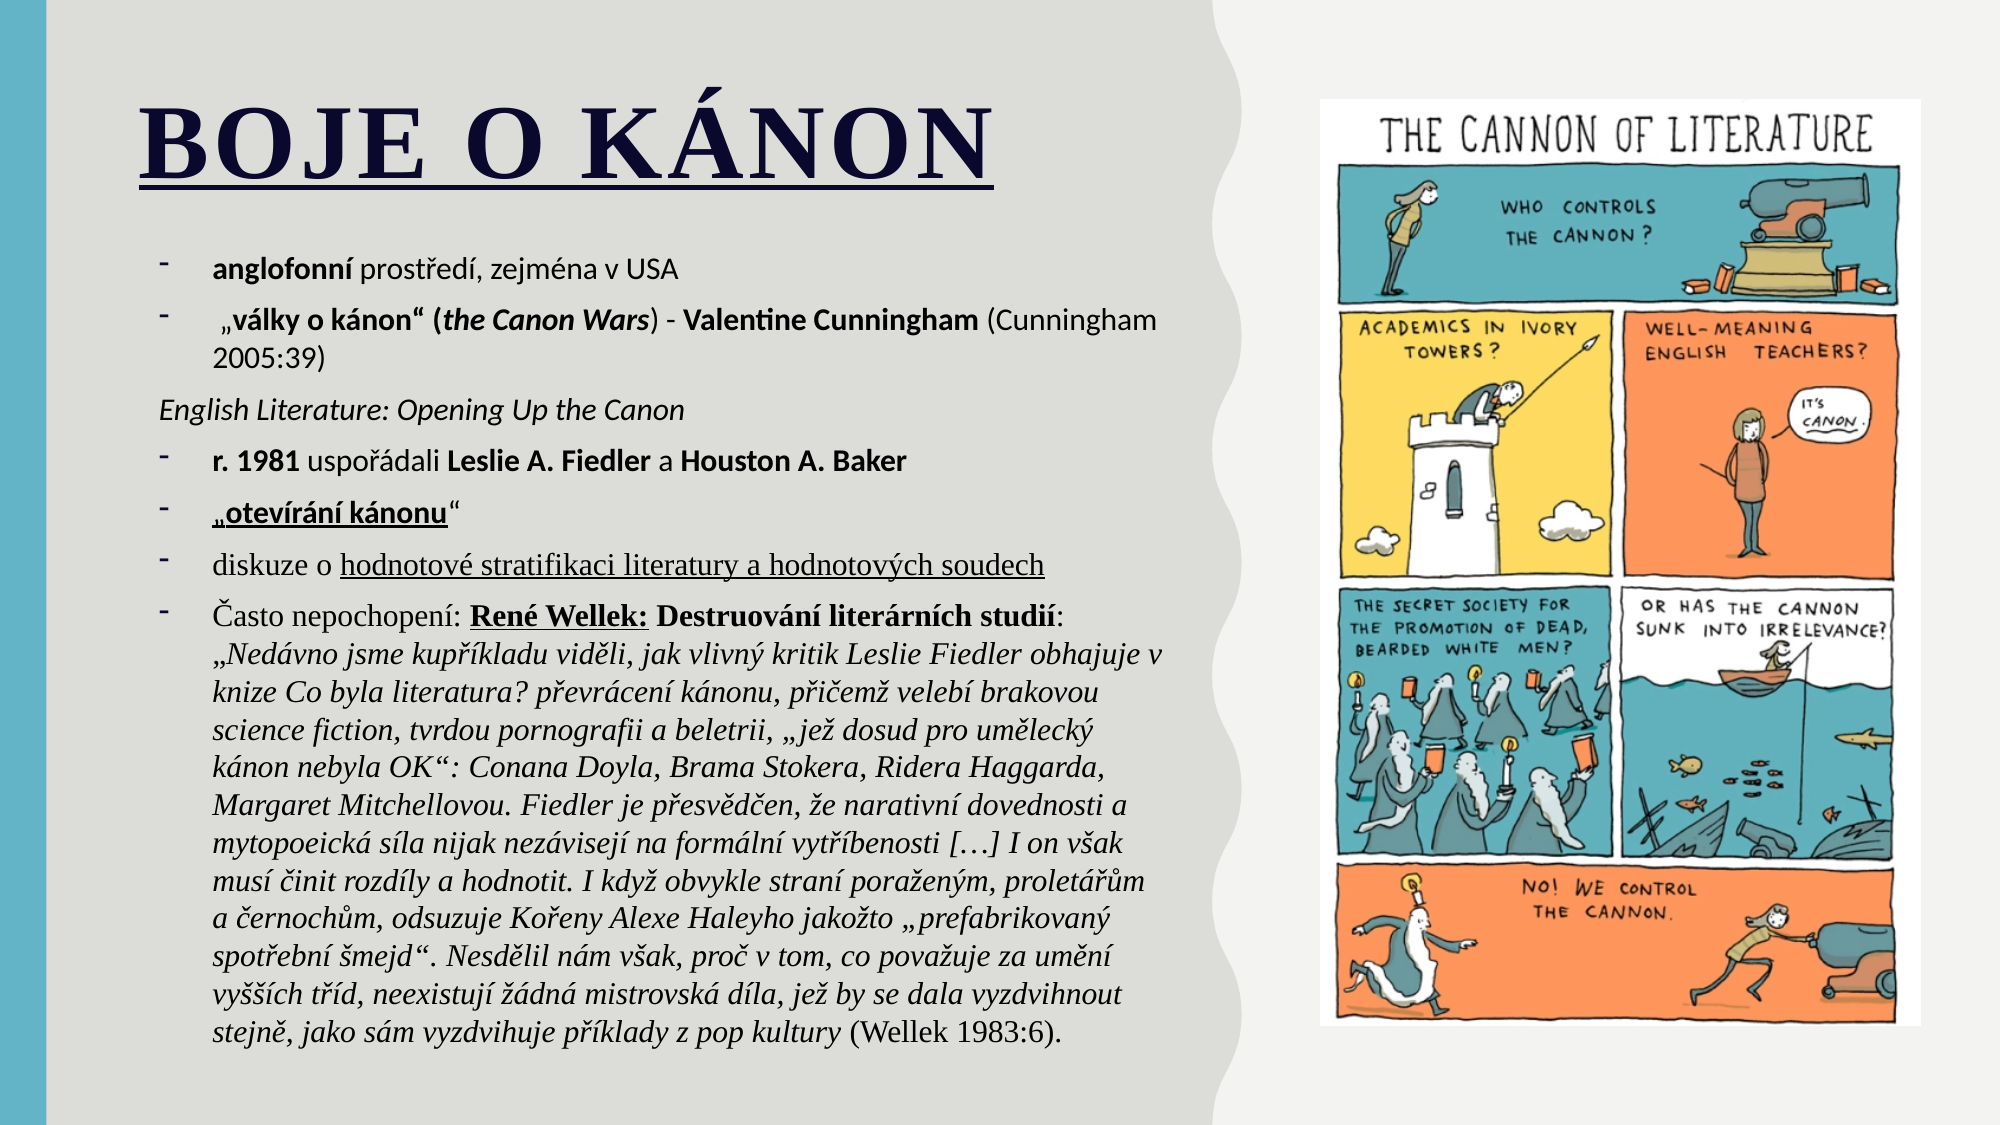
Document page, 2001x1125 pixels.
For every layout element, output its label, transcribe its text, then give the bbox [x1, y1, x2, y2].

list anglofonní prostředí, zejména v USA „války o kánon“ (the Canon Wars) - Valentine Cunningham (Cunningham 2005:39) English Literature: Opening Up the Canon r. 1981 uspořádali Leslie A. Fiedler a Houston A. Baker „otevírání kánonu“ diskuze o hodnotové stratifikaci literatury a hodnotových soudech Často nepochopení: René Wellek: Destruování literárních studií: „Nedávno jsme kupříkladu viděli, jak vlivný kritik Leslie Fiedler obhajuje v knize Co byla literatura? převrácení kánonu, přičemž velebí brakovou science fiction, tvrdou pornografii a beletrii, „jež dosud pro umělecký kánon nebyla OK“: Conana Doyla, Brama Stokera, Ridera Haggarda, Margaret Mitchellovou. Fiedler je přesvědčen, že narativní dovednosti a mytopoeická síla nijak nezávisejí na formální vytříbenosti […] I on však musí činit rozdíly a hodnotit. I když obvykle straní poraženým, proletářům a černochům, odsuzuje Kořeny Alexe Haleyho jakožto „prefabrikovaný spotřební šmejd“. Nesdělil nám však, proč v tom, co považuje za umění vyšších tříd, neexistují žádná mistrovská díla, jež by se dala vyzdvihnout stejně, jako sám vyzdvihuje příklady z pop kultury (Wellek 1983:6). [143, 240, 1179, 1065]
text_box [0, 0, 47, 1125]
title Boje o kánon [123, 79, 1164, 349]
picture [1320, 99, 1921, 1026]
text_box [47, 0, 1242, 1125]
text_box [1213, 0, 2000, 1125]
